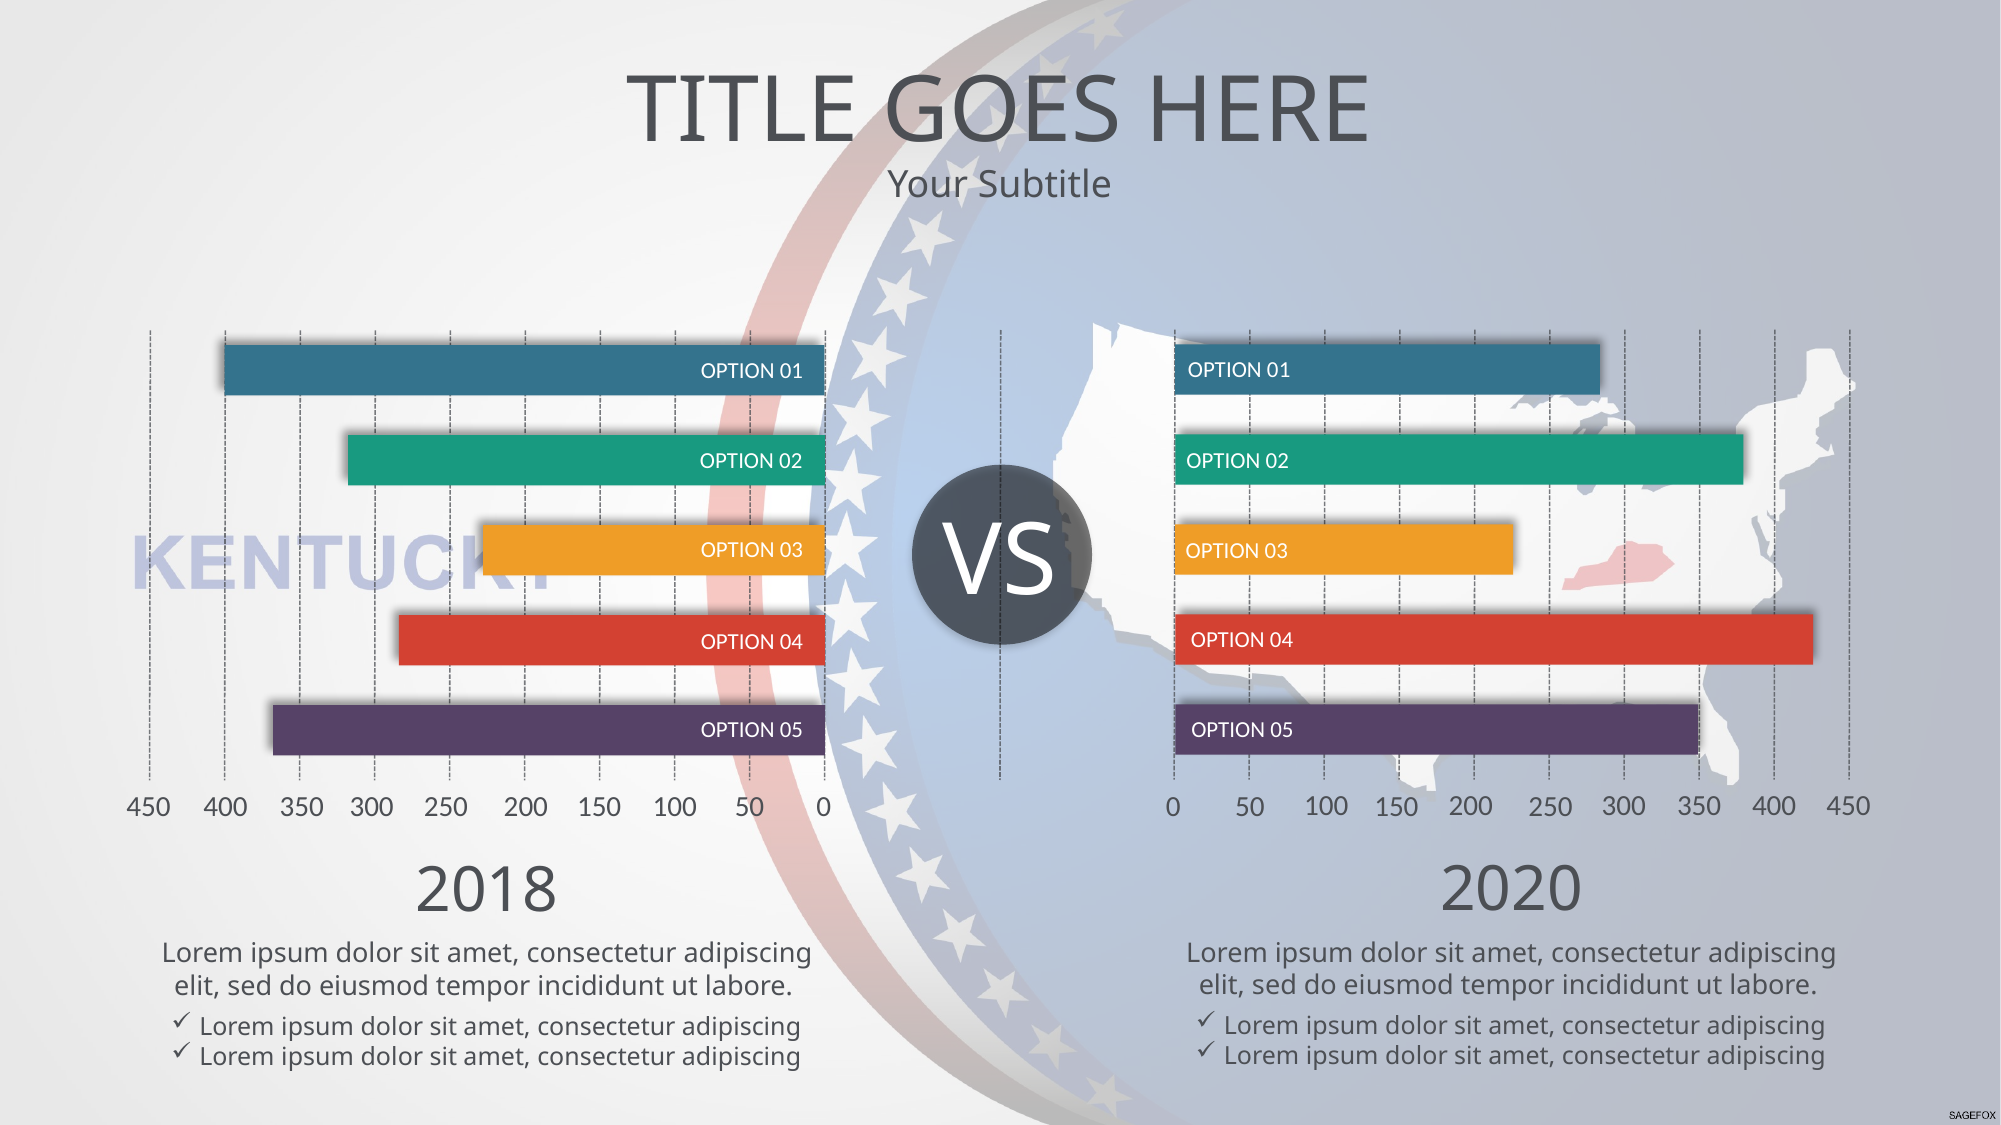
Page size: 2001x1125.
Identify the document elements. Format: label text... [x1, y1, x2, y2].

text_box [1083, 513, 1094, 554]
text_box [934, 463, 1070, 494]
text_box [103, 779, 862, 831]
text_box 2018 Lorem ipsum dolor sit amet, consectetur adipiscing elit, sed do eiusmod tempor incididunt ut labore. Lorem ipsum dolor sit amet, consectetur adipiscing Lorem ipsum dolor sit amet, consectetur adipiscing [140, 841, 833, 1078]
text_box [1171, 434, 1744, 485]
text_box [933, 615, 1071, 646]
text_box [911, 556, 917, 588]
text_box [1170, 524, 1514, 575]
text_box [1083, 556, 1094, 597]
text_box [1174, 329, 1850, 779]
text_box VS [917, 556, 1083, 615]
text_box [1175, 614, 1814, 665]
text_box [911, 522, 917, 554]
picture [1925, 0, 2001, 1125]
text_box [483, 524, 825, 576]
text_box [398, 614, 825, 666]
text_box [273, 704, 825, 756]
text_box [224, 344, 825, 396]
text_box VS [917, 494, 1083, 554]
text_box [149, 330, 826, 779]
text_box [1173, 344, 1600, 395]
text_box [348, 434, 825, 486]
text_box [1175, 704, 1698, 755]
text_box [1128, 779, 1886, 831]
text_box TITLE GOES HERE Your Subtitle [548, 42, 1452, 212]
text_box 2020 Lorem ipsum dolor sit amet, consectetur adipiscing elit, sed do eiusmod tempor incididunt ut labore. Lorem ipsum dolor sit amet, consectetur adipiscing Lorem ipsum dolor sit amet, consectetur adipiscing [1165, 840, 1858, 1078]
